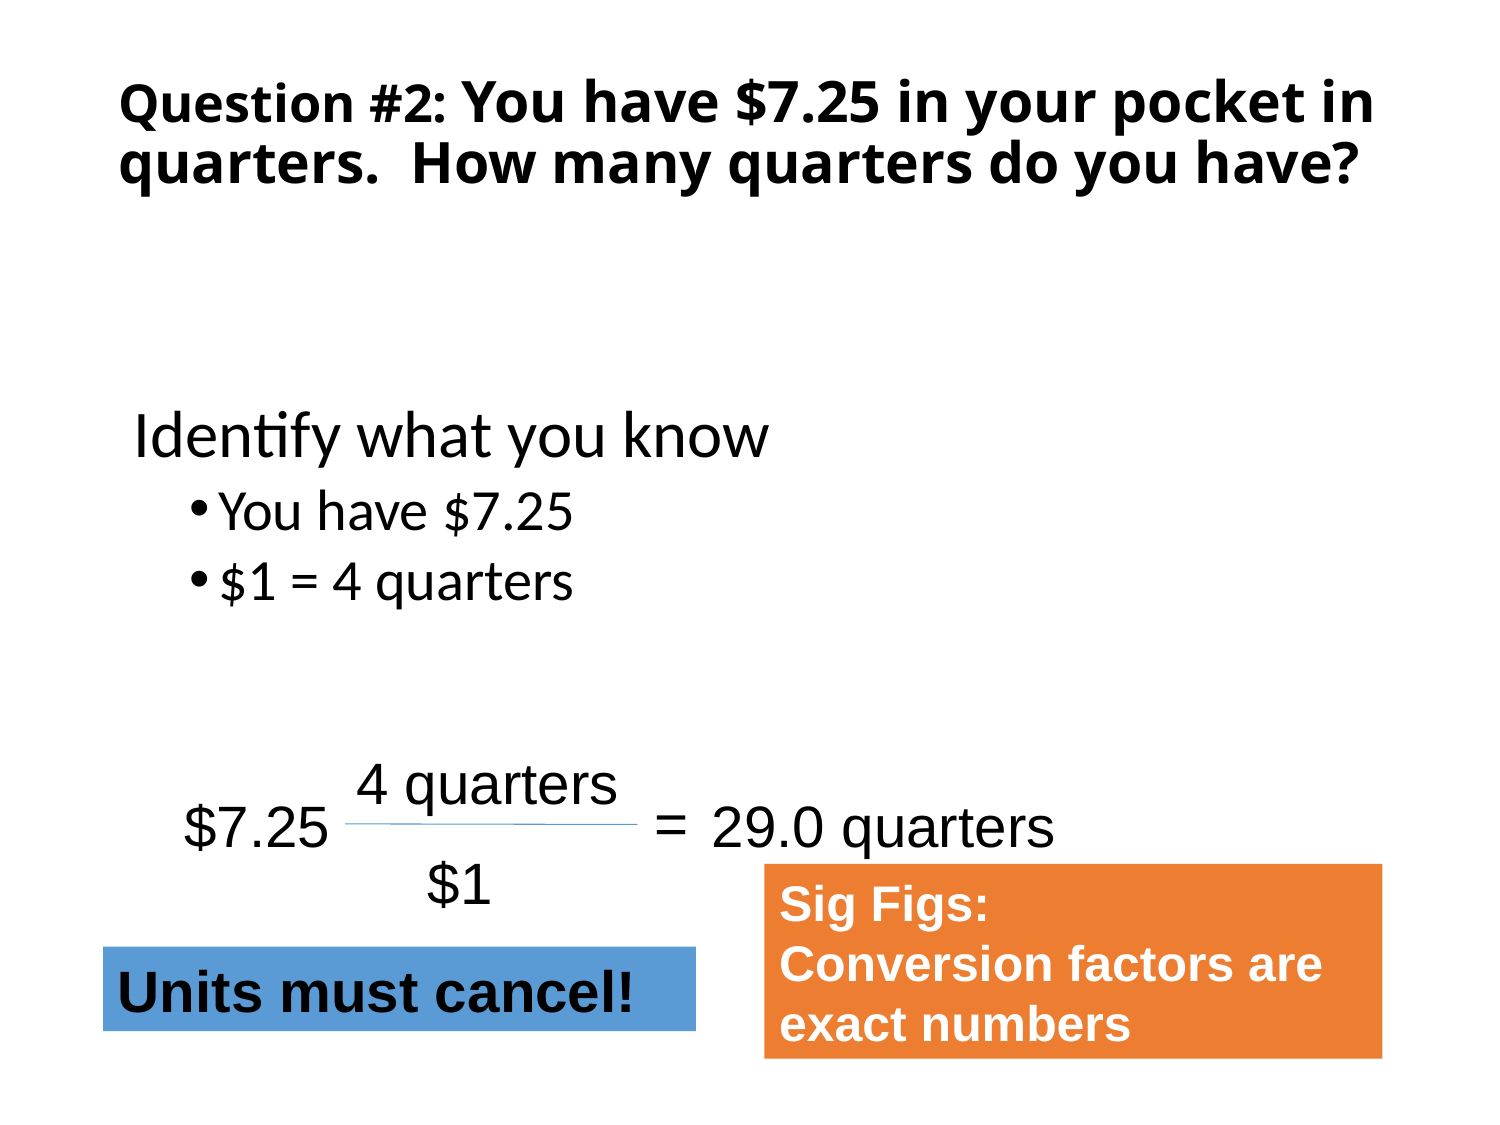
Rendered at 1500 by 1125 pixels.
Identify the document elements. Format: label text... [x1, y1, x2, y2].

text_box 4 quarters [341, 738, 635, 824]
title Question #2: You have $7.25 in your pocket in quarters. How many quarters do you have? [103, 59, 1397, 278]
text_box 29.0 quarters [697, 781, 1072, 867]
text_box $7.25 [169, 781, 346, 867]
text_box $1 [412, 839, 508, 924]
text_box Sig Figs: Conversion factors are exact numbers [764, 863, 1383, 1059]
text_box Units must cancel! [103, 946, 696, 1032]
list Identify what you know You have $7.25 $1 = 4 quarters [62, 224, 1350, 900]
text_box = [640, 778, 704, 864]
